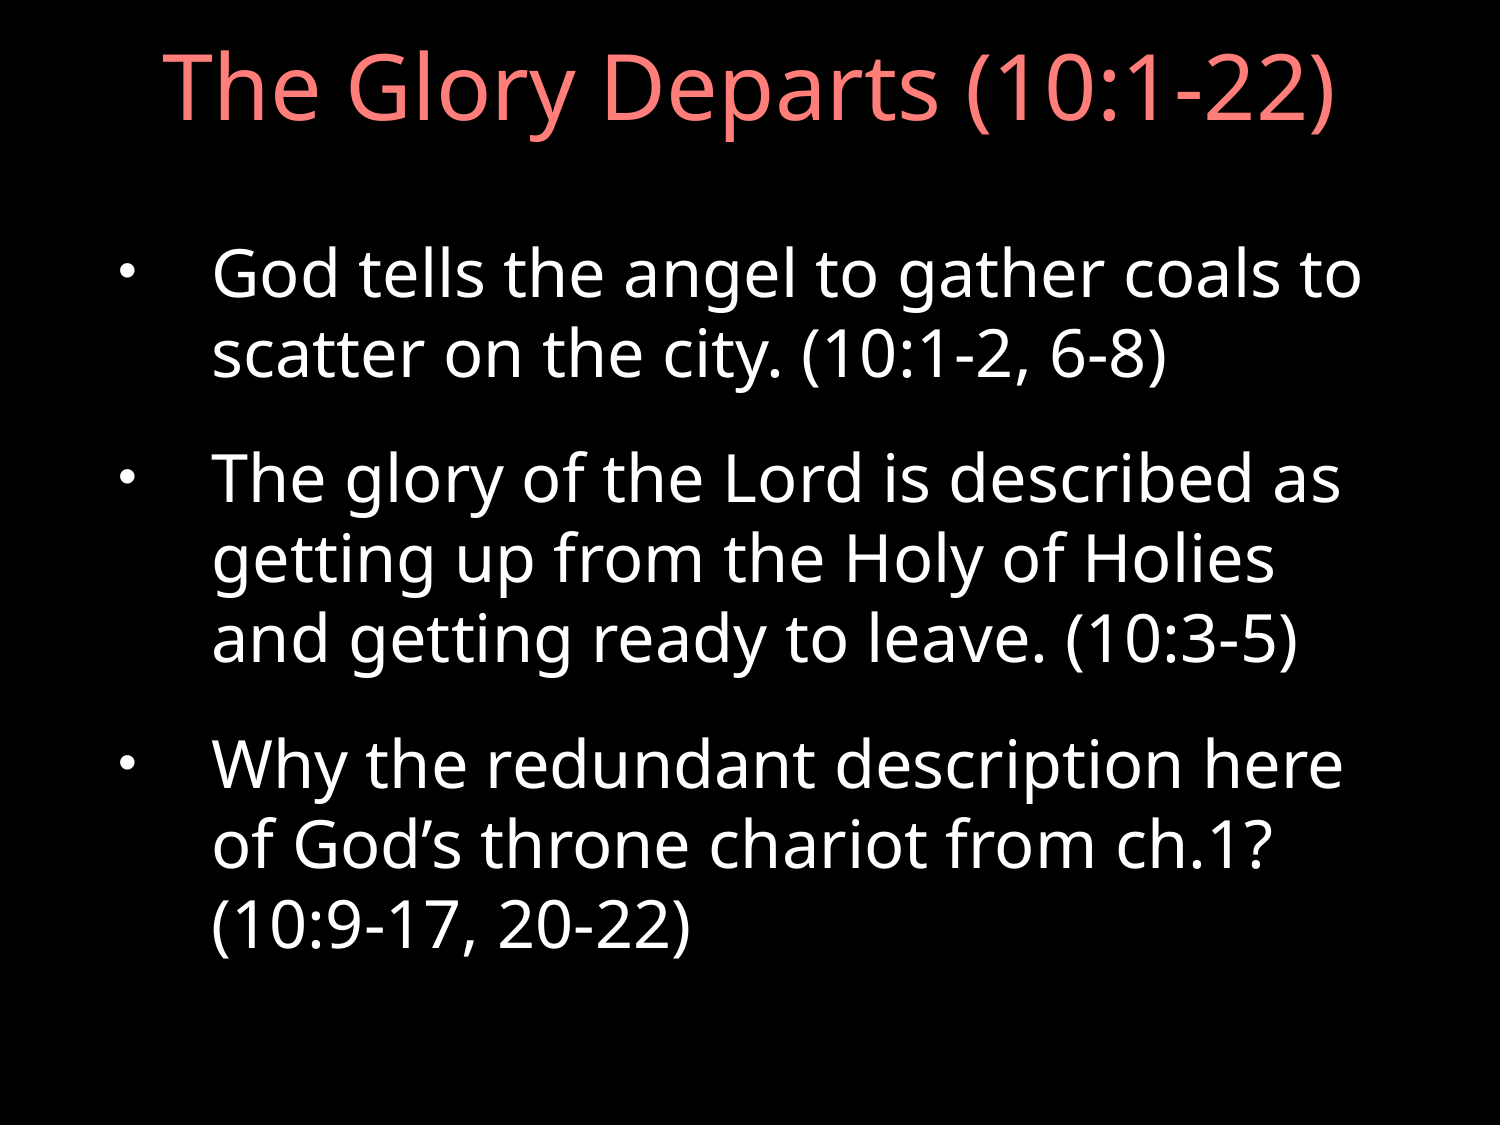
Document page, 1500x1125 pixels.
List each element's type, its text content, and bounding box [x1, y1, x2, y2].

title The Glory Departs (10:1-22) [103, 23, 1397, 158]
list God tells the angel to gather coals to scatter on the city. (10:1-2, 6-8) The glory of the Lord is described as getting up from the Holy of Holies and getting ready to leave. (10:3-5) Why the redundant description here of God’s throne chariot from ch.1? (10:9-17, 20-22) [103, 223, 1397, 1014]
